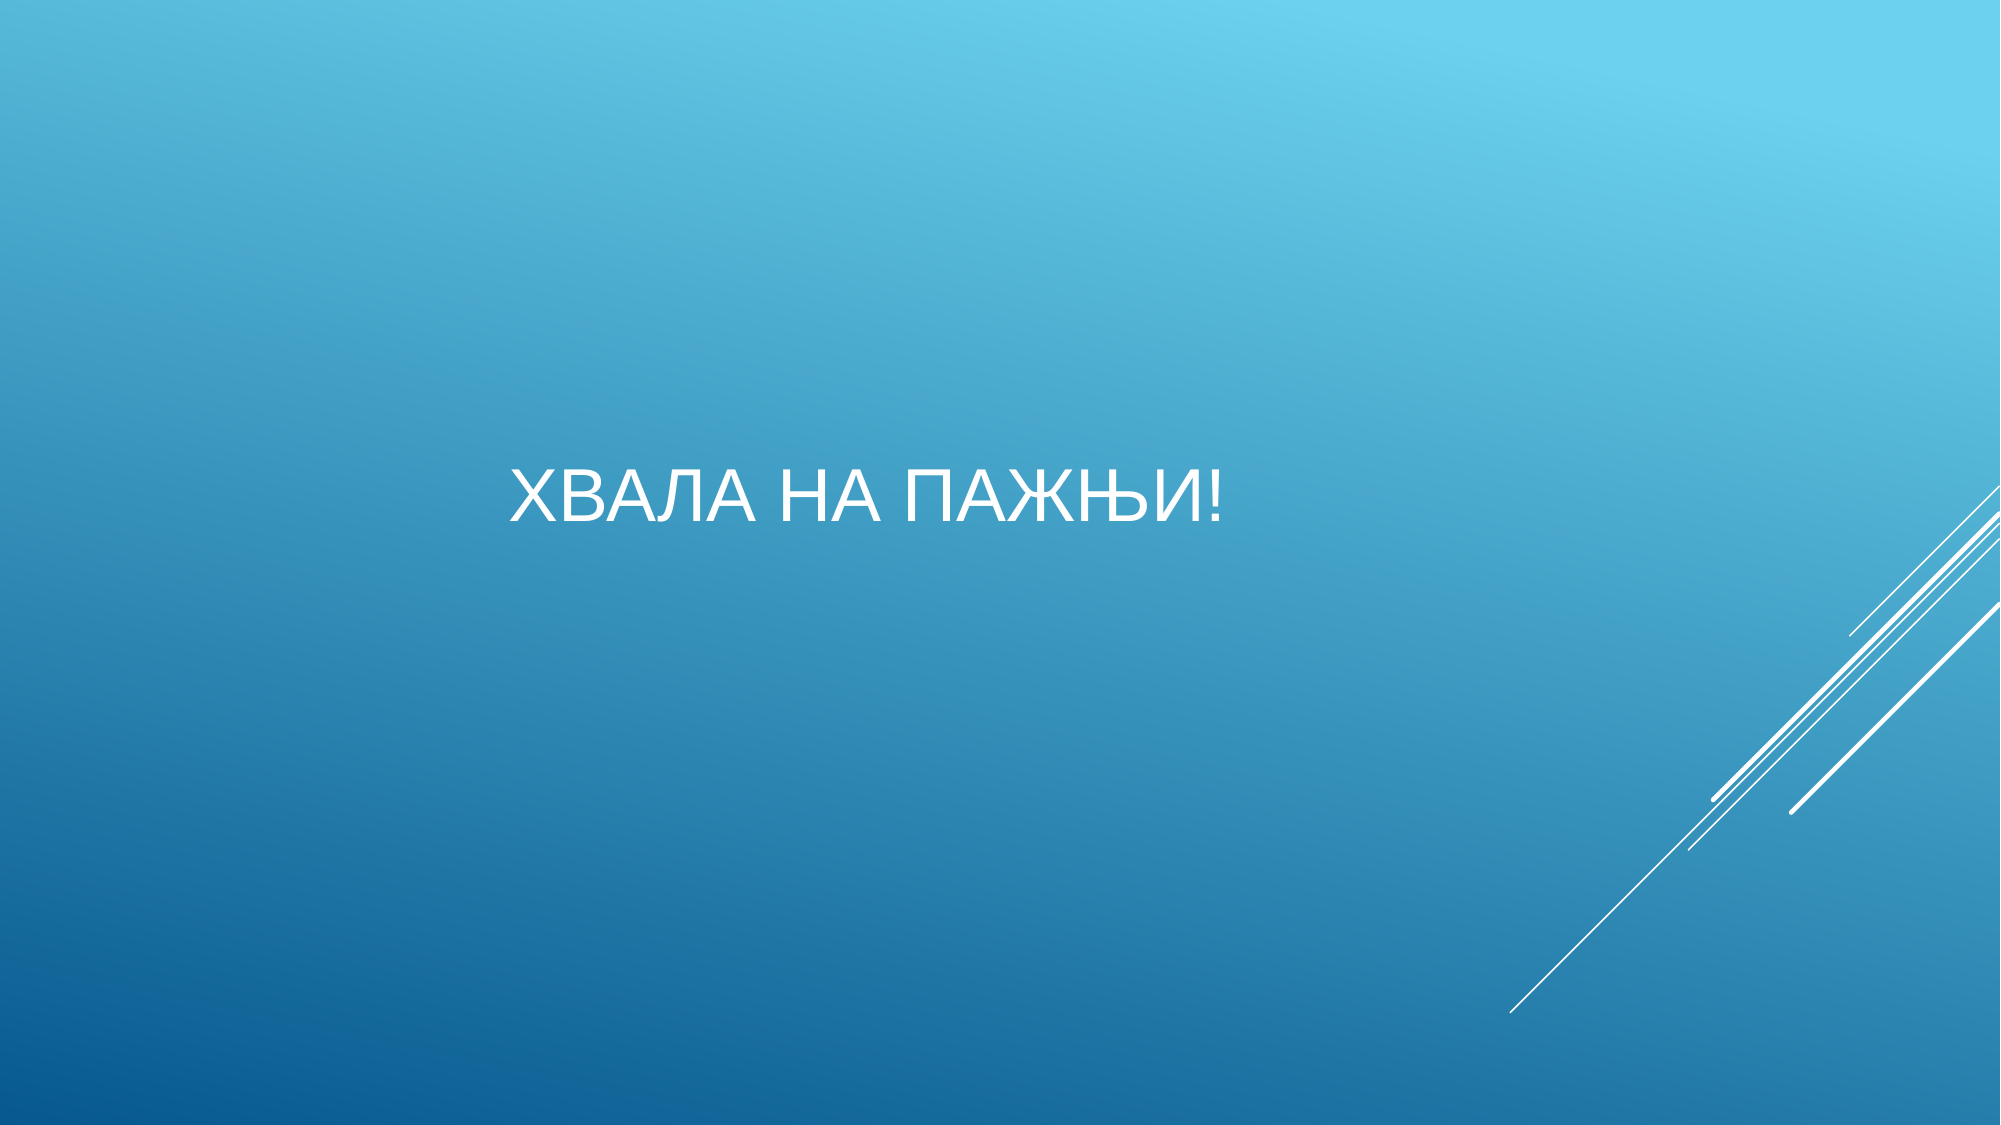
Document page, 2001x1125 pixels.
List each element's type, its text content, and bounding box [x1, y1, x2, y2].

text_box ХВАЛА НА ПАЖЊИ! [327, 439, 1408, 544]
